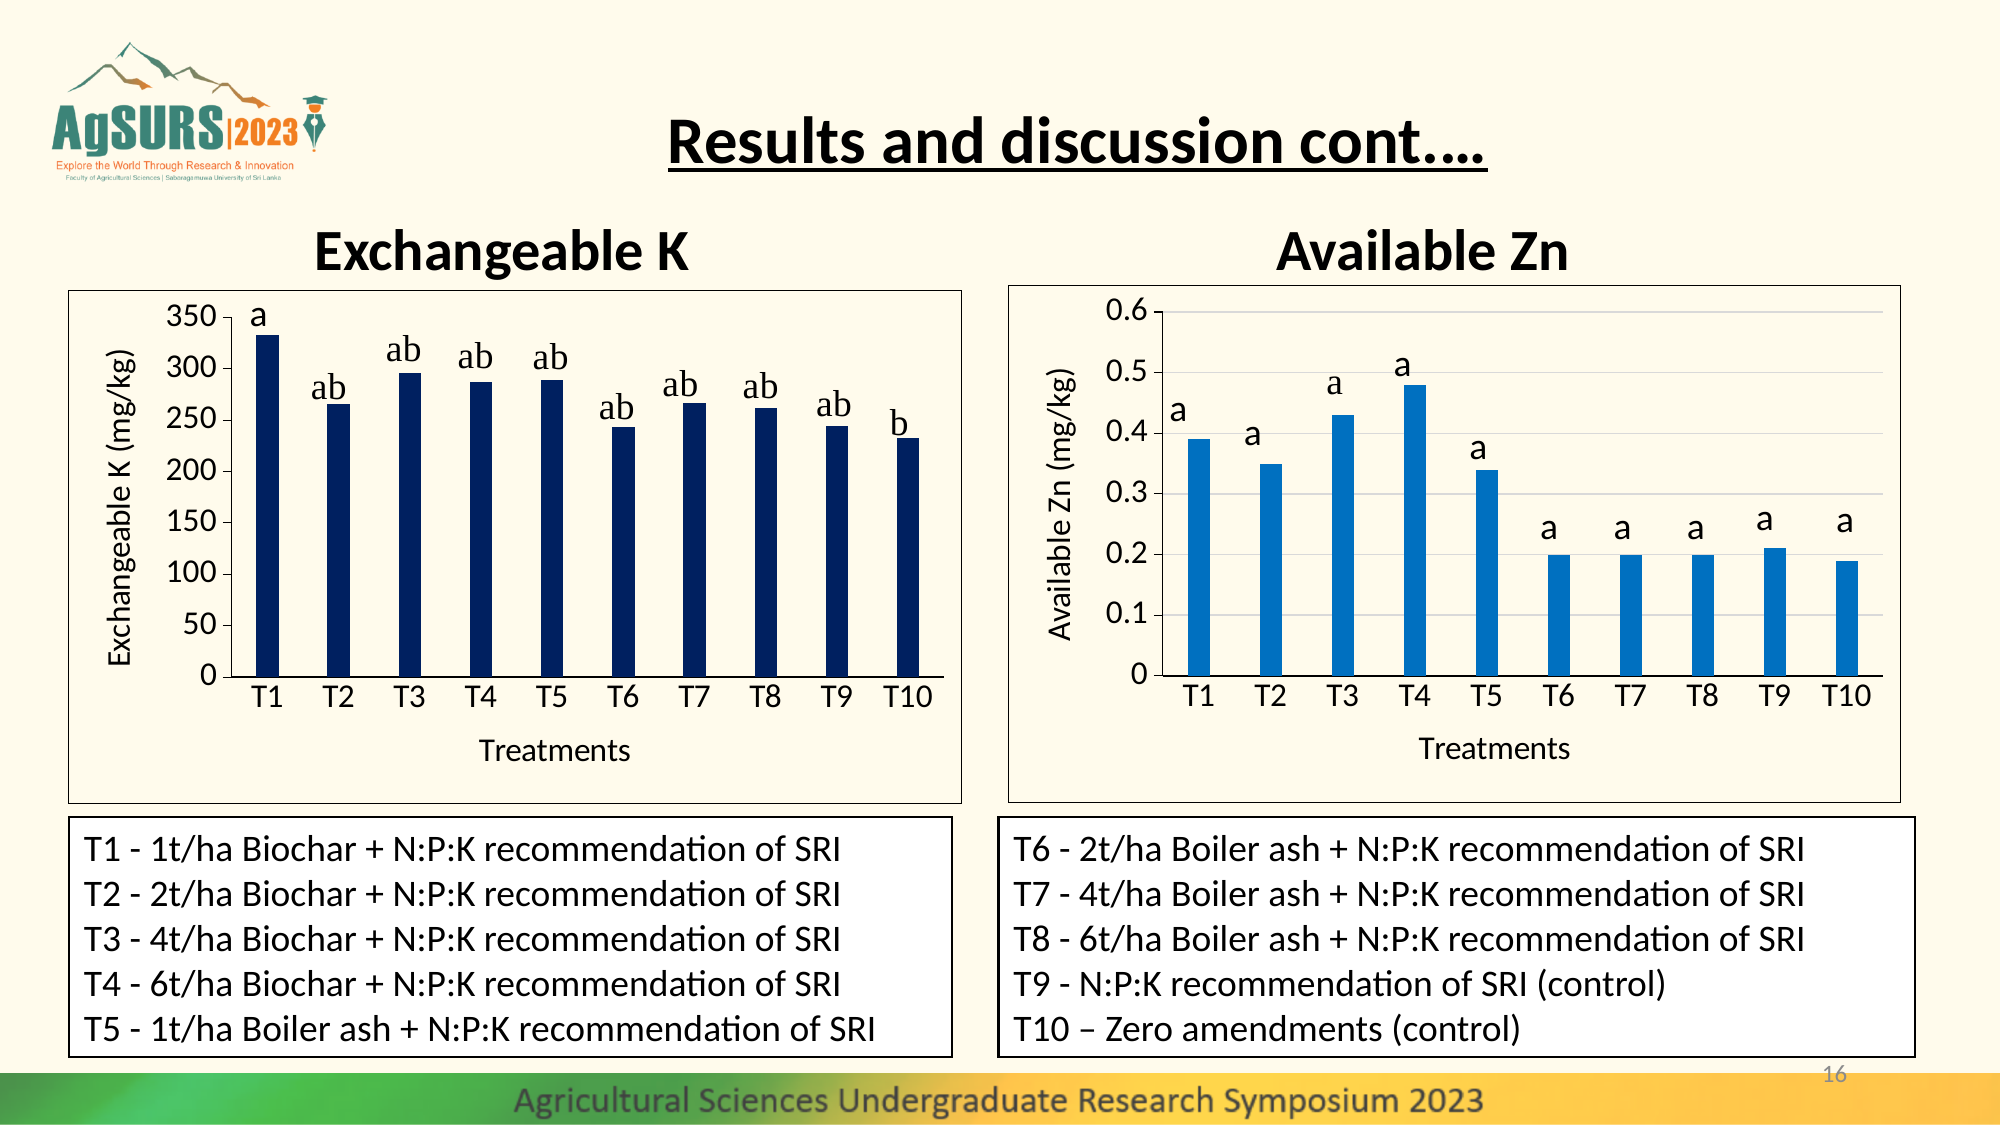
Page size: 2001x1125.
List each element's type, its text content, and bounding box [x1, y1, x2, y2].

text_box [69, 816, 1916, 1060]
chart [1008, 285, 1901, 803]
text_box Results and discussion cont.… [653, 89, 1504, 185]
chart [68, 290, 962, 804]
picture [0, 0, 2000, 1125]
text_box Exchangeable K [299, 204, 791, 290]
slide_number 16 [1412, 1060, 1863, 1103]
text_box Available Zn [1261, 204, 1752, 285]
